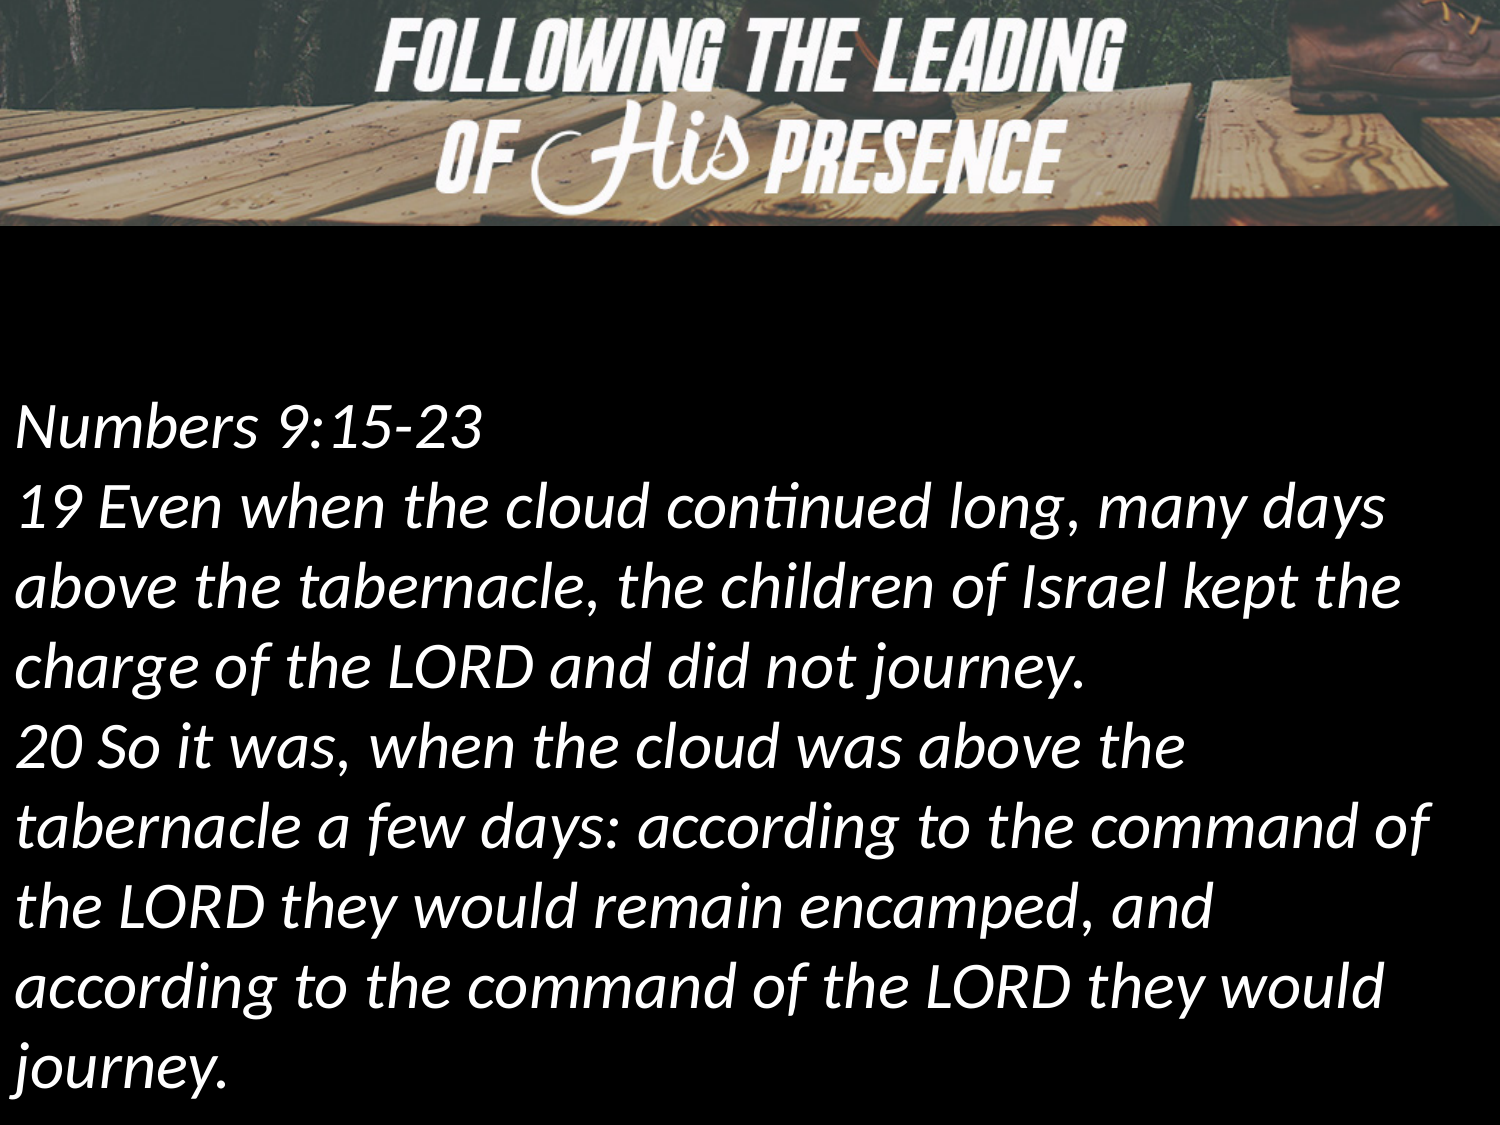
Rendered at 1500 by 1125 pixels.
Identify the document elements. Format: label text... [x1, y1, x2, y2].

text_box Numbers 9:15-23 19 Even when the cloud continued long, many days above the tabernacle, the children of Israel kept the charge of the LORD and did not journey. 20 So it was, when the cloud was above the tabernacle a few days: according to the command of the LORD they would remain encamped, and according to the command of the LORD they would journey. [0, 374, 1500, 1110]
picture [0, 0, 1500, 226]
